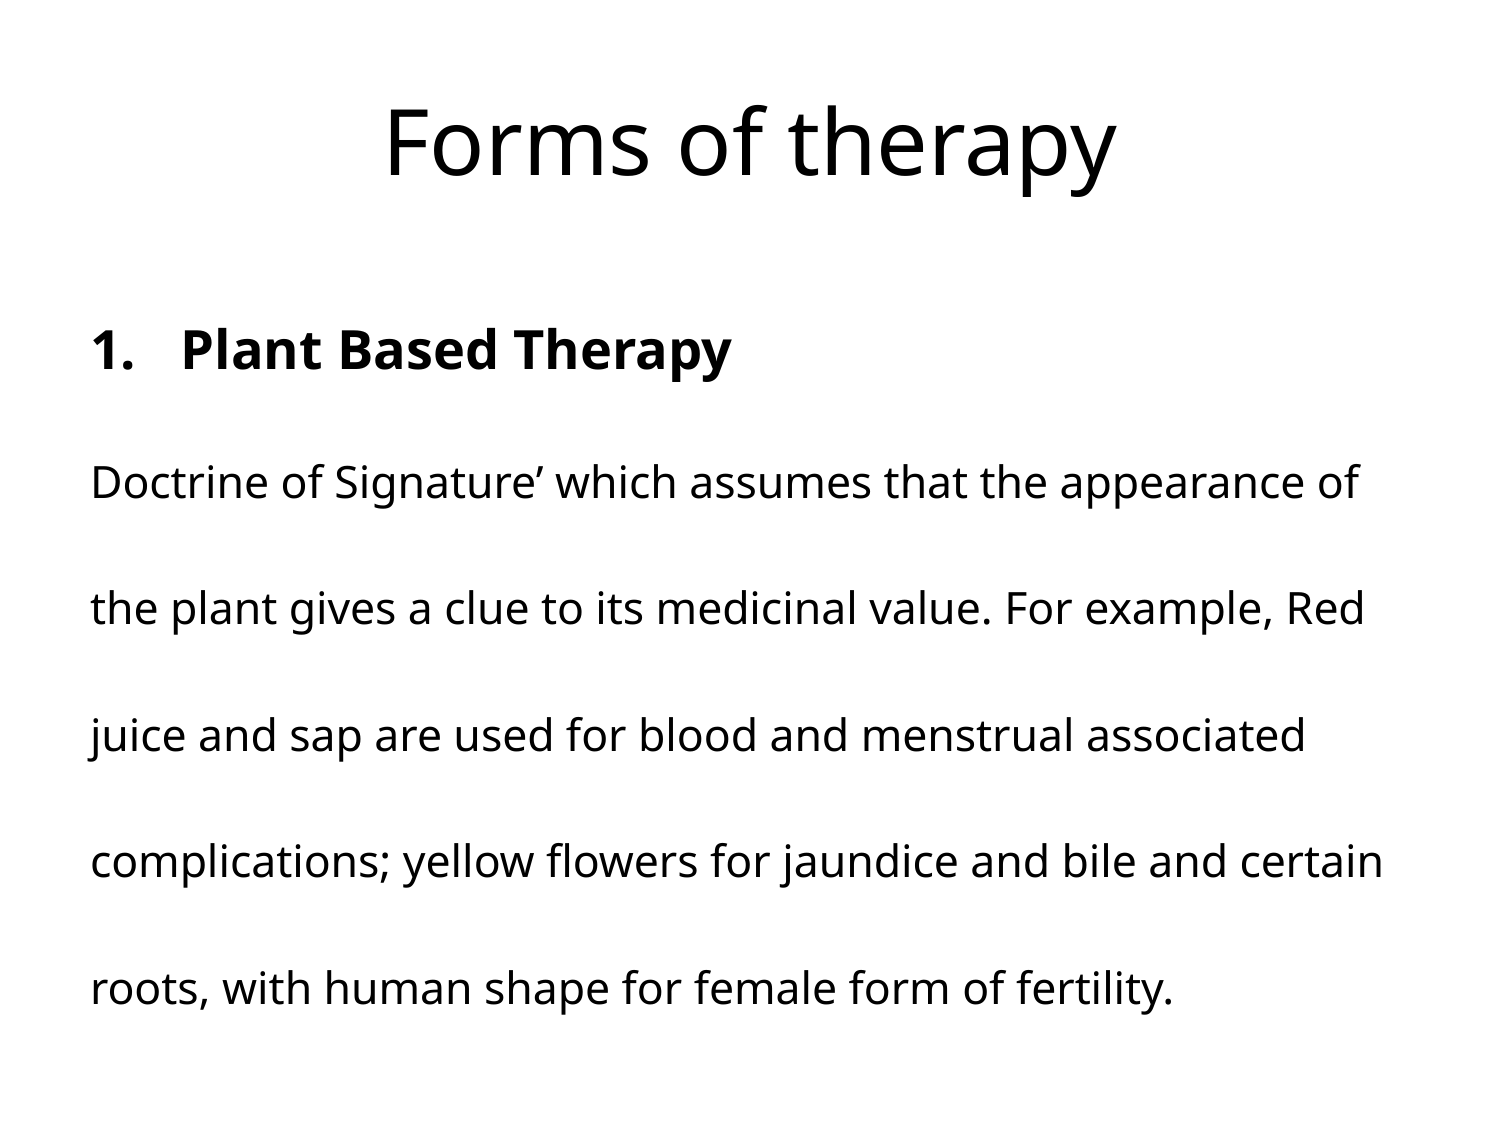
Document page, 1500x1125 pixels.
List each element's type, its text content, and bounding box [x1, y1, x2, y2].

list Plant Based Therapy Doctrine of Signature’ which assumes that the appearance of the plant gives a clue to its medicinal value. For example, Red juice and sap are used for blood and menstrual associated complications; yellow flowers for jaundice and bile and certain roots, with human shape for female form of fertility. [75, 262, 1425, 1063]
title Forms of therapy [75, 45, 1425, 233]
